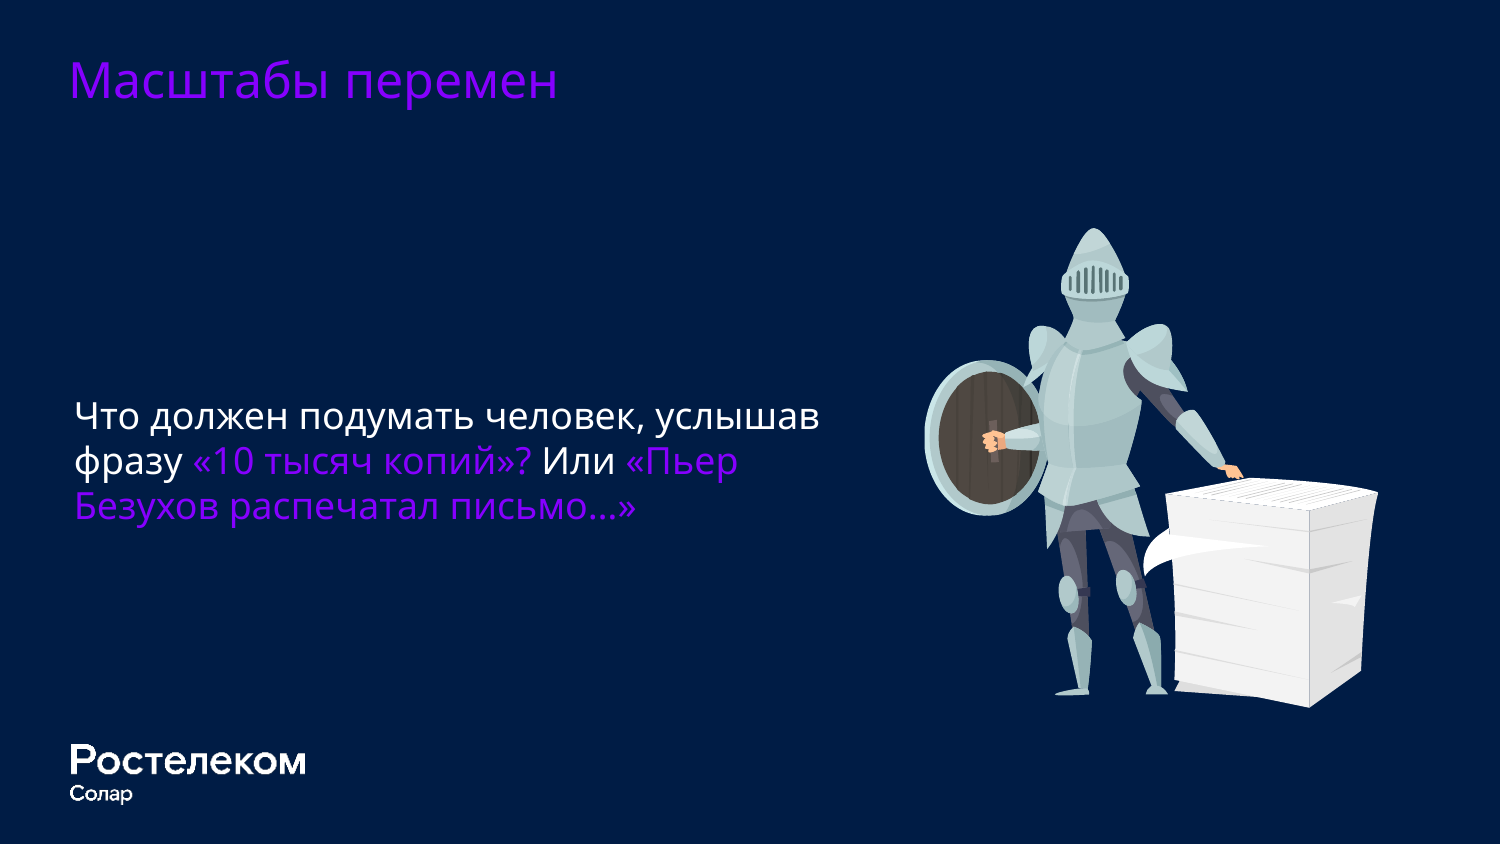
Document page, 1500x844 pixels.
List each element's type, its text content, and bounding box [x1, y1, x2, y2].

picture [70, 744, 305, 805]
picture [924, 227, 1378, 708]
title Масштабы перемен [59, 29, 879, 136]
text_box Что должен подумать человек, услышав фразу «10 тысяч копий»? Или «Пьер Безухов распечатал письмо…» [59, 384, 895, 580]
